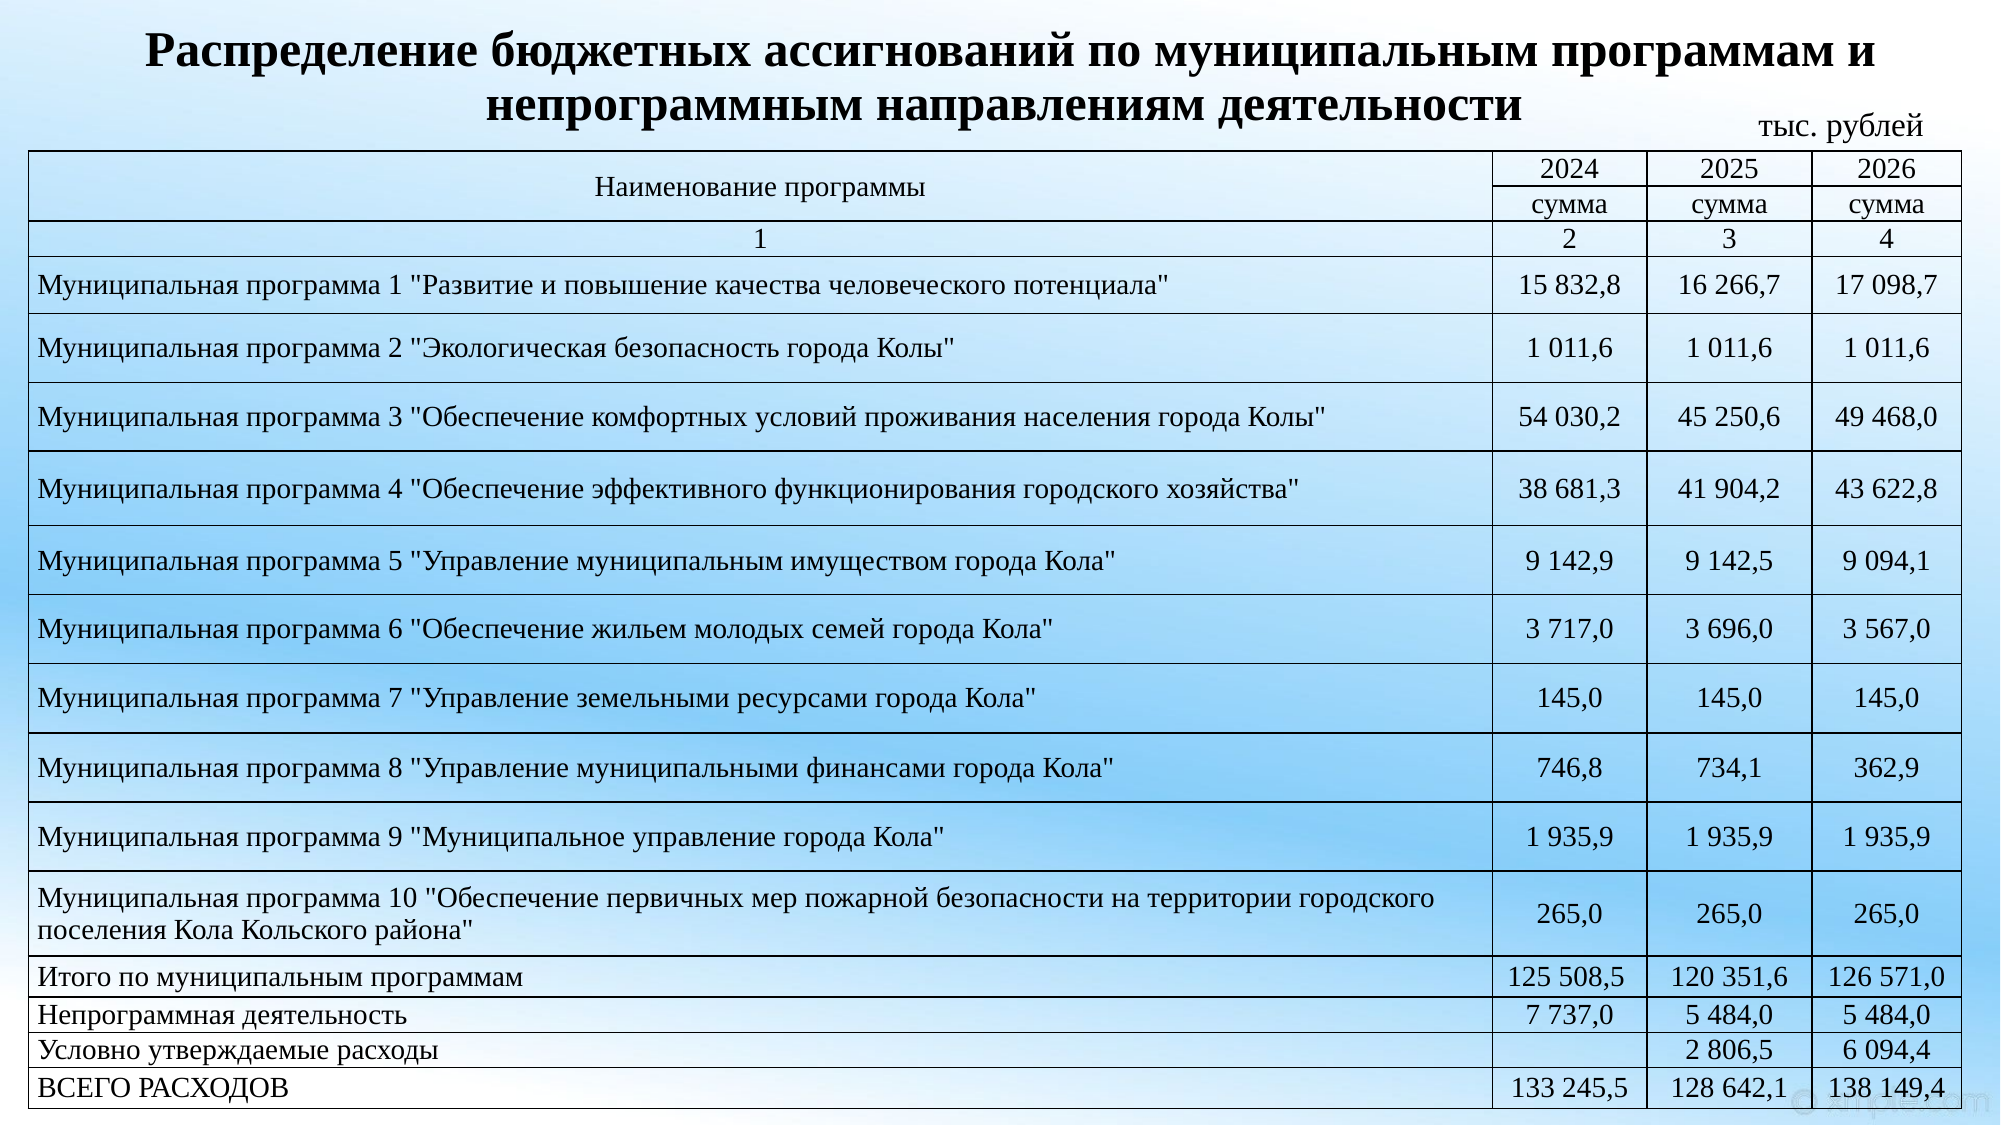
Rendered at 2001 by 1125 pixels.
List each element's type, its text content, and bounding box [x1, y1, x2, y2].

table_cell Условно утверждаемые расходы [29, 1033, 1492, 1067]
table_header 2025 [1648, 152, 1811, 185]
table_cell сумма [1648, 187, 1811, 220]
table_cell 265,0 [1648, 872, 1811, 955]
text_box тыс. рублей [1743, 95, 1939, 150]
table_cell 1 935,9 [1648, 803, 1811, 870]
table_cell 3 717,0 [1493, 595, 1646, 663]
table_cell 54 030,2 [1493, 383, 1646, 450]
picture [0, 0, 2001, 1125]
table_cell 49 468,0 [1813, 383, 1961, 450]
table_cell 265,0 [1493, 872, 1646, 955]
table_cell 4 [1813, 222, 1961, 256]
table_cell 15 832,8 [1493, 257, 1646, 313]
table_cell сумма [1493, 187, 1646, 220]
table_cell 126 571,0 [1813, 957, 1961, 996]
table_cell 9 094,1 [1813, 526, 1961, 594]
table_cell 5 484,0 [1648, 998, 1811, 1032]
table_cell 1 011,6 [1493, 314, 1646, 382]
table_cell Муниципальная программа 1 "Развитие и повышение качества человеческого потенциала" [29, 257, 1492, 313]
table_header 2024 [1493, 152, 1646, 185]
table_cell 138 149,4 [1813, 1068, 1961, 1108]
table_cell 265,0 [1813, 872, 1961, 955]
table_cell Муниципальная программа 6 "Обеспечение жильем молодых семей города Кола" [29, 595, 1492, 663]
title Распределение бюджетных ассигнований по муниципальным программам и непрограммным направлениям деятельности [59, 30, 1962, 124]
table_cell 9 142,5 [1648, 526, 1811, 594]
table_cell Непрограммная деятельность [29, 998, 1492, 1032]
table_cell 38 681,3 [1493, 452, 1646, 525]
table_cell сумма [1813, 187, 1961, 220]
table_cell Муниципальная программа 9 "Муниципальное управление города Кола" [29, 803, 1492, 870]
table_cell 120 351,6 [1648, 957, 1811, 996]
table_cell 17 098,7 [1813, 257, 1961, 313]
table_cell 362,9 [1813, 734, 1961, 801]
table_cell Муниципальная программа 3 "Обеспечение комфортных условий проживания населения города Колы" [29, 383, 1492, 450]
table_cell 7 737,0 [1493, 998, 1646, 1032]
table_cell Муниципальная программа 4 "Обеспечение эффективного функционирования городского хозяйства" [29, 452, 1492, 525]
table_cell 1 [29, 222, 1492, 256]
table_cell 3 [1648, 222, 1811, 256]
table_header Наименование программы [29, 152, 1492, 220]
table_cell ВСЕГО РАСХОДОВ [29, 1068, 1492, 1108]
table_cell Муниципальная программа 7 "Управление земельными ресурсами города Кола" [29, 664, 1492, 732]
table_cell 9 142,9 [1493, 526, 1646, 594]
table_cell Муниципальная программа 2 "Экологическая безопасность города Колы" [29, 314, 1492, 382]
table_cell 16 266,7 [1648, 257, 1811, 313]
table_cell 125 508,5 [1493, 957, 1646, 996]
table_cell 133 245,5 [1493, 1068, 1646, 1108]
table_header 2026 [1813, 152, 1961, 185]
table_cell Муниципальная программа 10 "Обеспечение первичных мер пожарной безопасности на территории городского поселения Кола Кольского района" [29, 872, 1492, 955]
table_cell Муниципальная программа 5 "Управление муниципальным имуществом города Кола" [29, 526, 1492, 594]
table_cell 2 [1493, 222, 1646, 256]
table_cell 145,0 [1813, 664, 1961, 732]
table_cell 734,1 [1648, 734, 1811, 801]
table_cell Муниципальная программа 8 "Управление муниципальными финансами города Кола" [29, 734, 1492, 801]
table_cell 145,0 [1493, 664, 1646, 732]
table_cell 2 806,5 [1648, 1033, 1811, 1067]
table_cell 746,8 [1493, 734, 1646, 801]
table_cell 5 484,0 [1813, 998, 1961, 1032]
table_cell 3 696,0 [1648, 595, 1811, 663]
table_cell [1493, 1033, 1646, 1067]
table_cell 6 094,4 [1813, 1033, 1961, 1067]
table_cell Итого по муниципальным программам [29, 957, 1492, 996]
table_cell 45 250,6 [1648, 383, 1811, 450]
table_cell 1 011,6 [1648, 314, 1811, 382]
table_cell 145,0 [1648, 664, 1811, 732]
table_cell 41 904,2 [1648, 452, 1811, 525]
table_cell 128 642,1 [1648, 1068, 1811, 1108]
table_cell 3 567,0 [1813, 595, 1961, 663]
table_cell 43 622,8 [1813, 452, 1961, 525]
table_cell 1 935,9 [1493, 803, 1646, 870]
table_cell 1 935,9 [1813, 803, 1961, 870]
table_cell 1 011,6 [1813, 314, 1961, 382]
